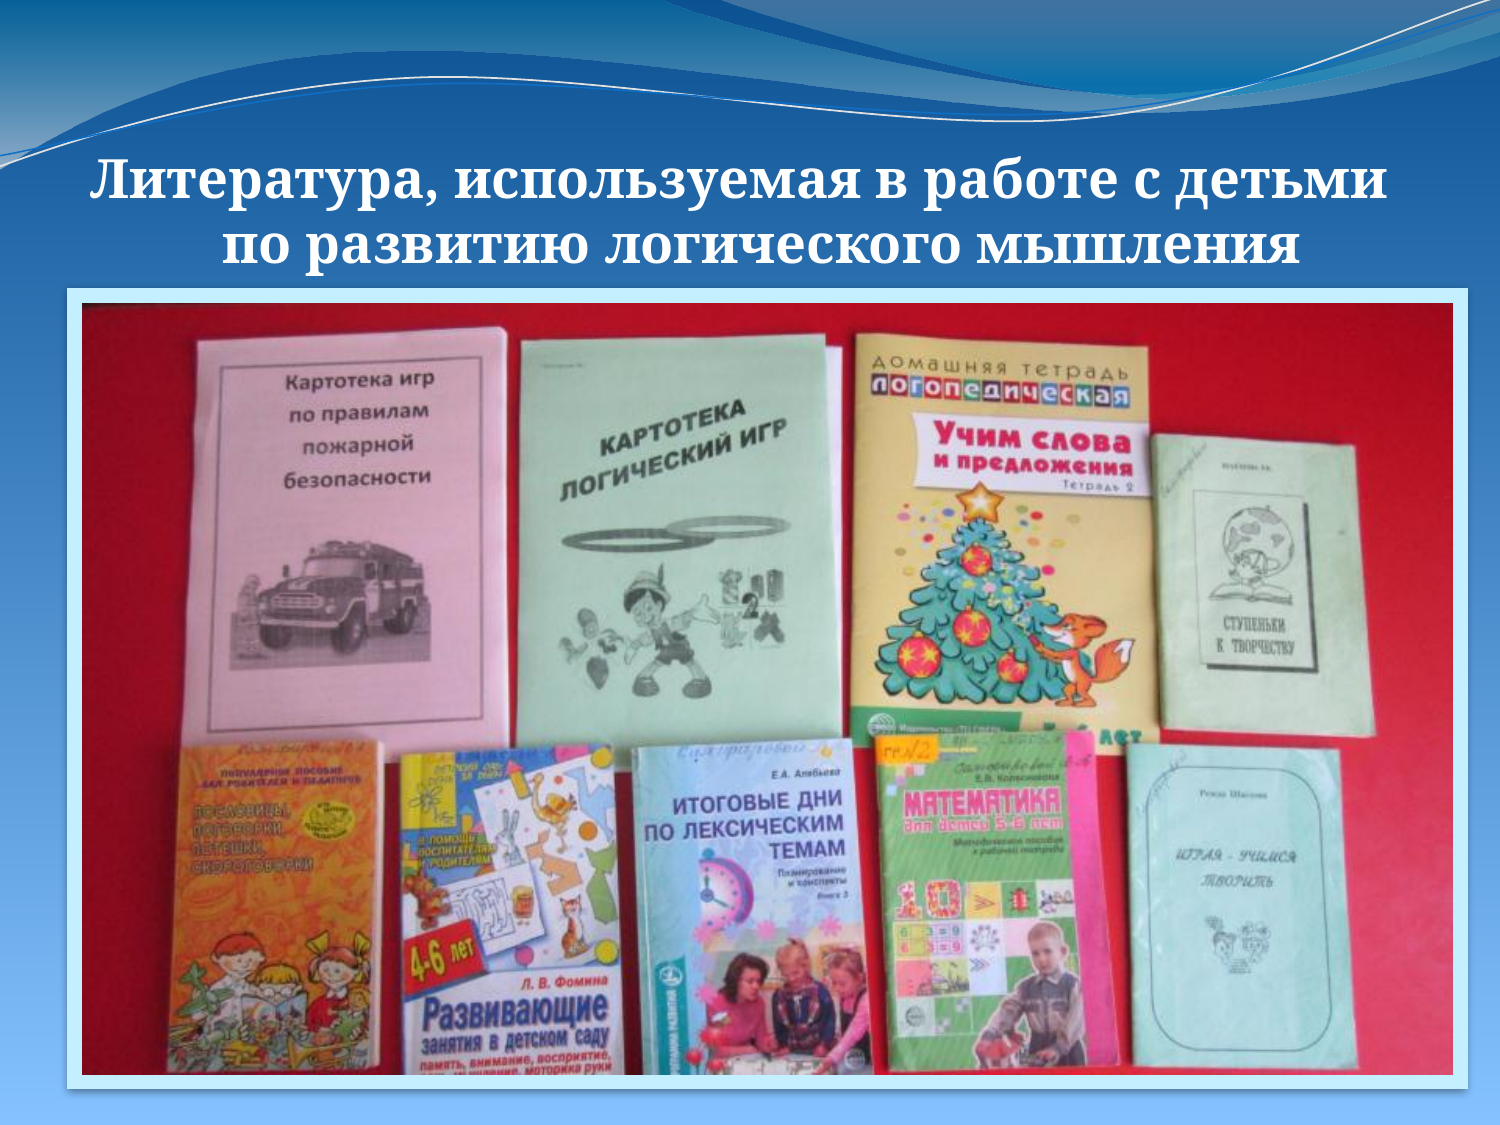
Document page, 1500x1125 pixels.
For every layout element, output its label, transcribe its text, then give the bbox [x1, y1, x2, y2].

picture [81, 302, 1454, 1075]
list Литература, используемая в работе с детьми по развитию логического мышления [64, 137, 1415, 288]
